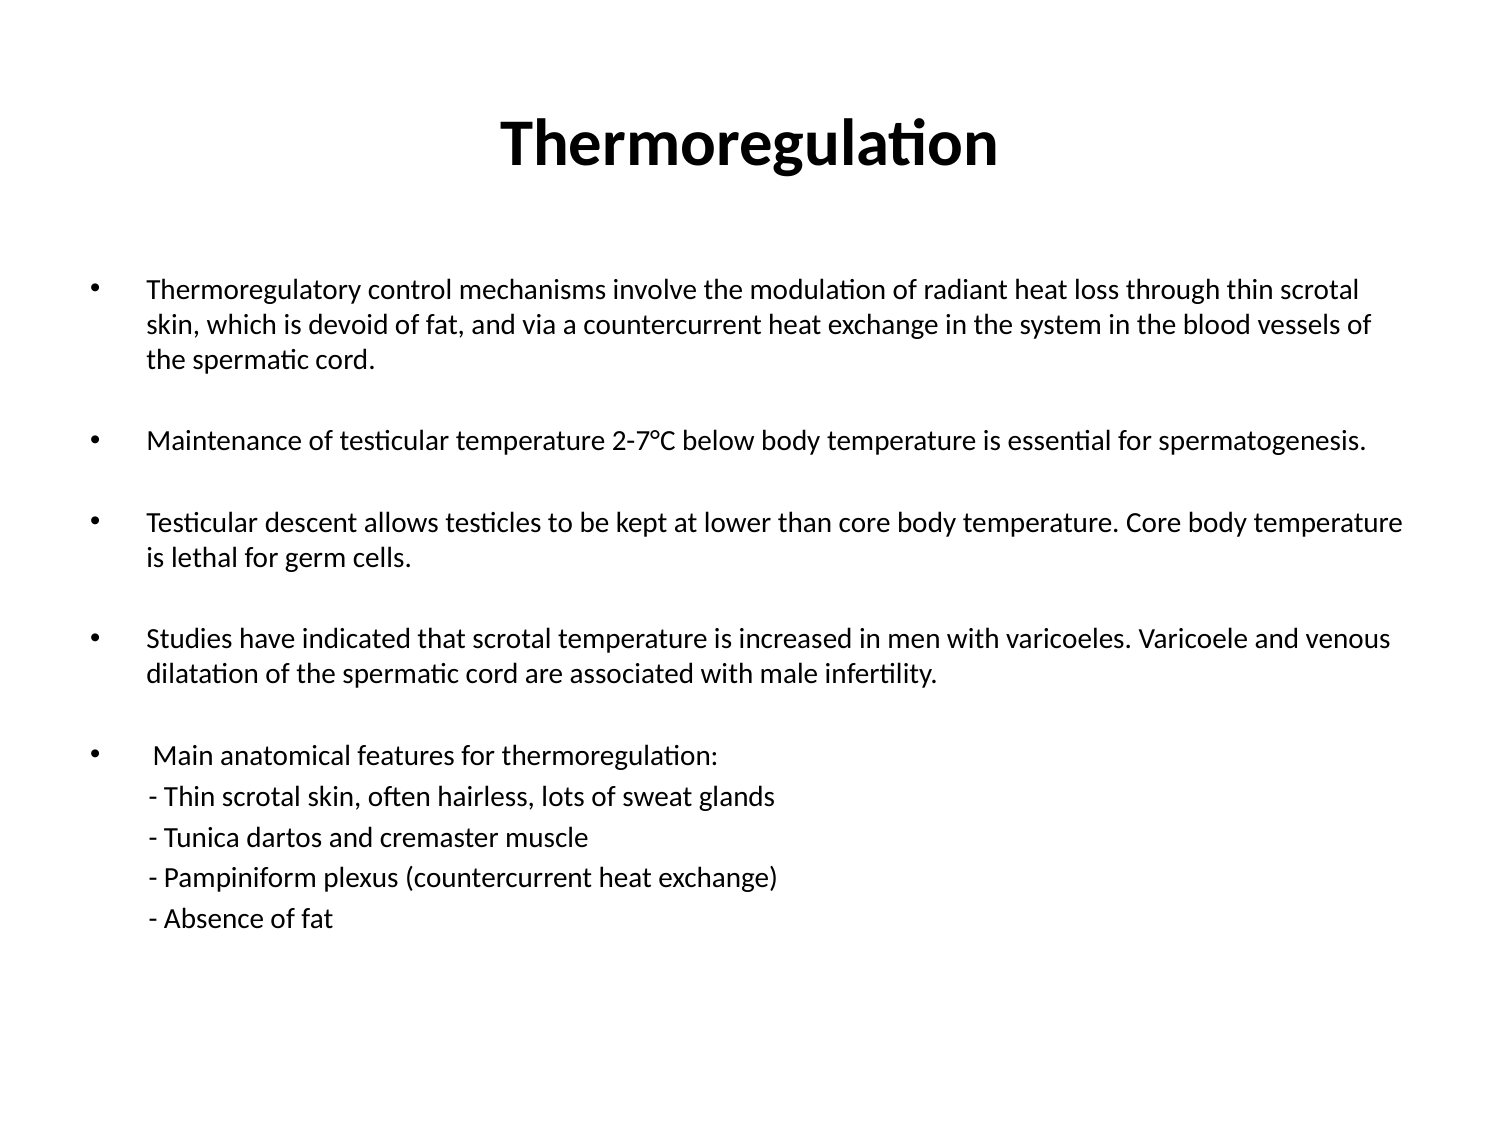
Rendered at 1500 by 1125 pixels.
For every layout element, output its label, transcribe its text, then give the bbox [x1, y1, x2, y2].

title Thermoregulation [74, 44, 1426, 233]
list Thermoregulatory control mechanisms involve the modulation of radiant heat loss through thin scrotal skin, which is devoid of fat, and via a countercurrent heat exchange in the system in the blood vessels of the spermatic cord. Maintenance of testicular temperature 2-7°C below body temperature is essential for spermatogenesis. Testicular descent allows testicles to be kept at lower than core body temperature. Core body temperature is lethal for germ cells. Studies have indicated that scrotal temperature is increased in men with varicoeles. Varicoele and venous dilatation of the spermatic cord are associated with male infertility. Main anatomical features for thermoregulation: - Thin scrotal skin, often hairless, lots of sweat glands - Tunica dartos and cremaster muscle - Pampiniform plexus (countercurrent heat exchange) - Absence of fat [74, 262, 1426, 1006]
